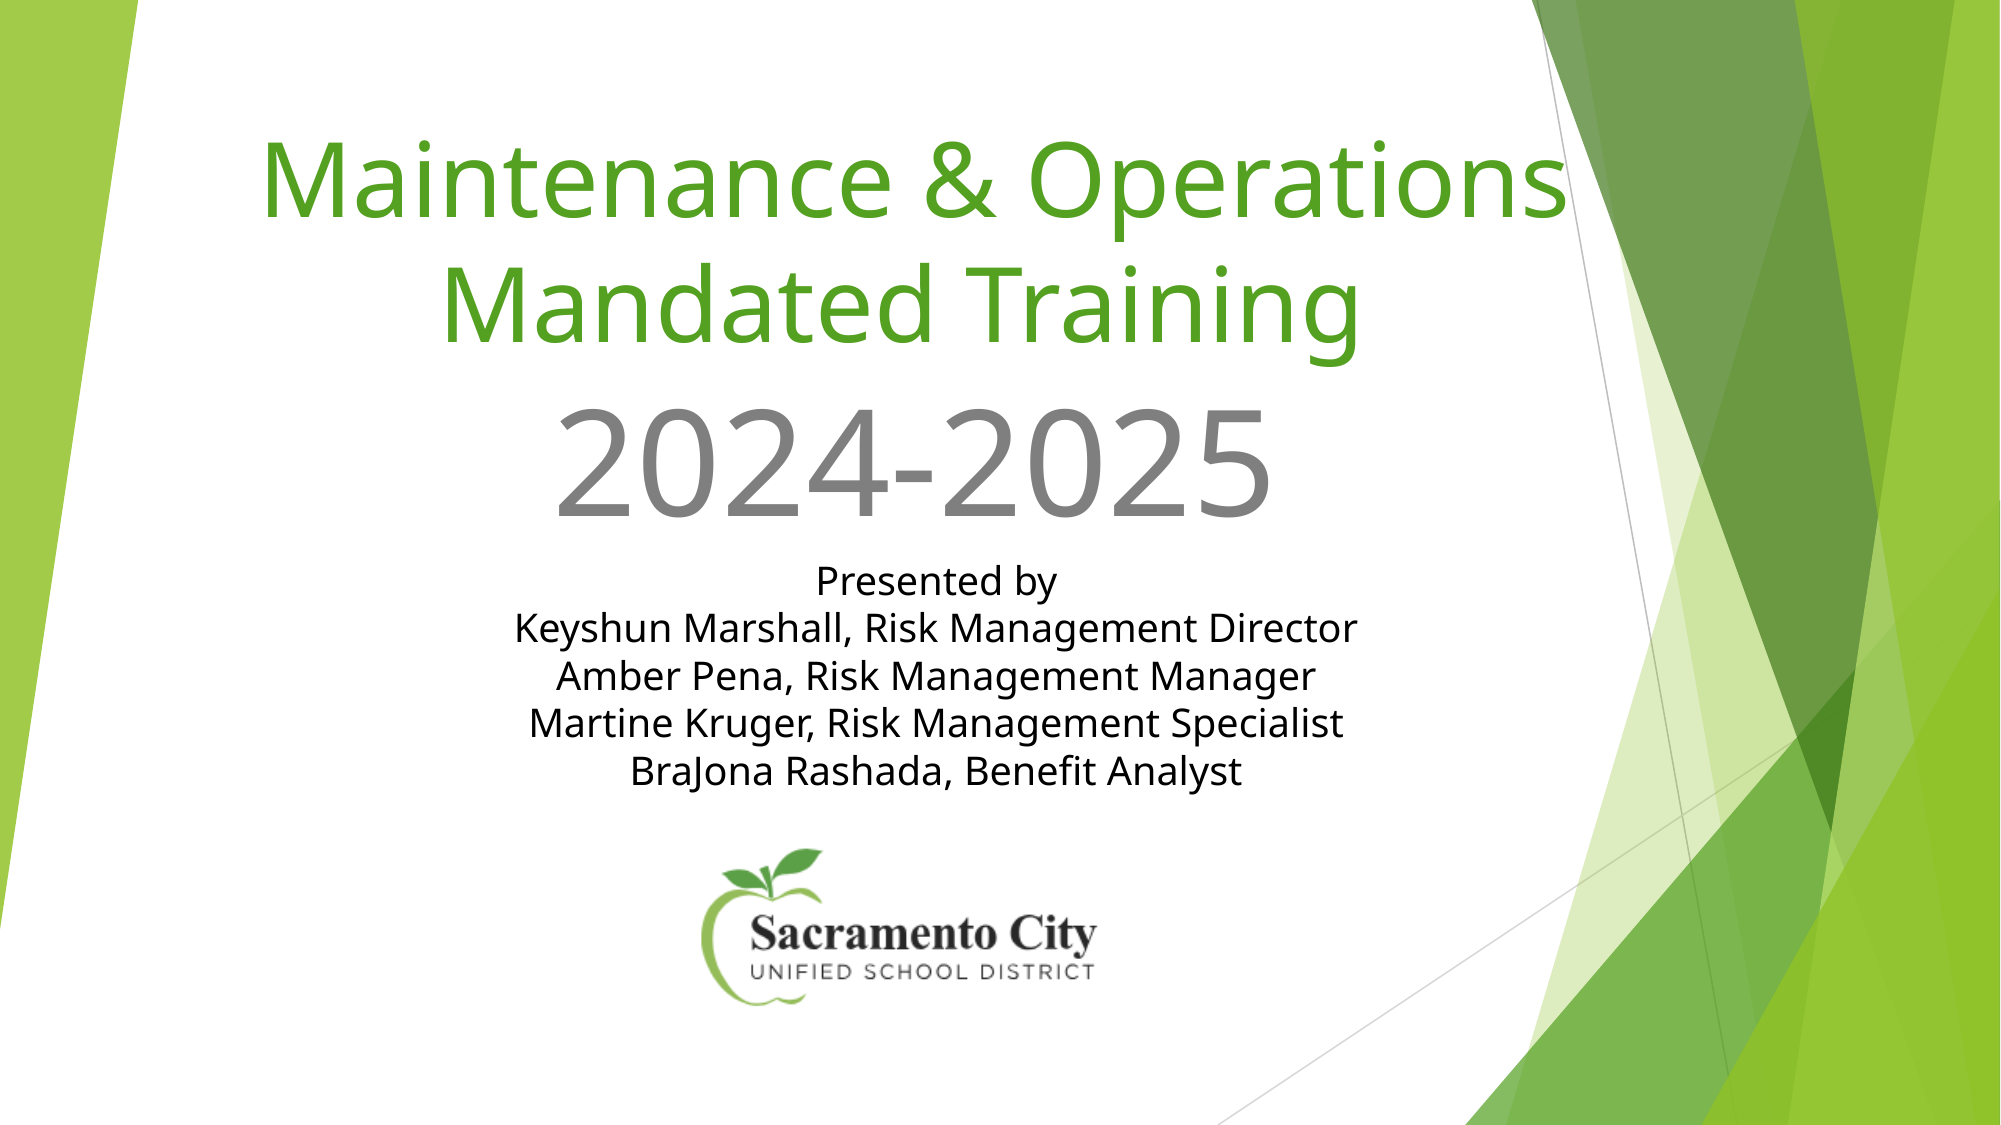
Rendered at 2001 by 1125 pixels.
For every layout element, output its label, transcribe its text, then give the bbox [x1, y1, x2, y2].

picture [675, 838, 1136, 1014]
title Maintenance & Operations Mandated Training [221, 100, 1609, 360]
text_box Presented by Keyshun Marshall, Risk Management Director Amber Pena, Risk Management Manager Martine Kruger, Risk Management Specialist BraJona Rashada, Benefit Analyst [297, 540, 1576, 856]
subtitle 2024-2025 [221, 360, 1609, 541]
